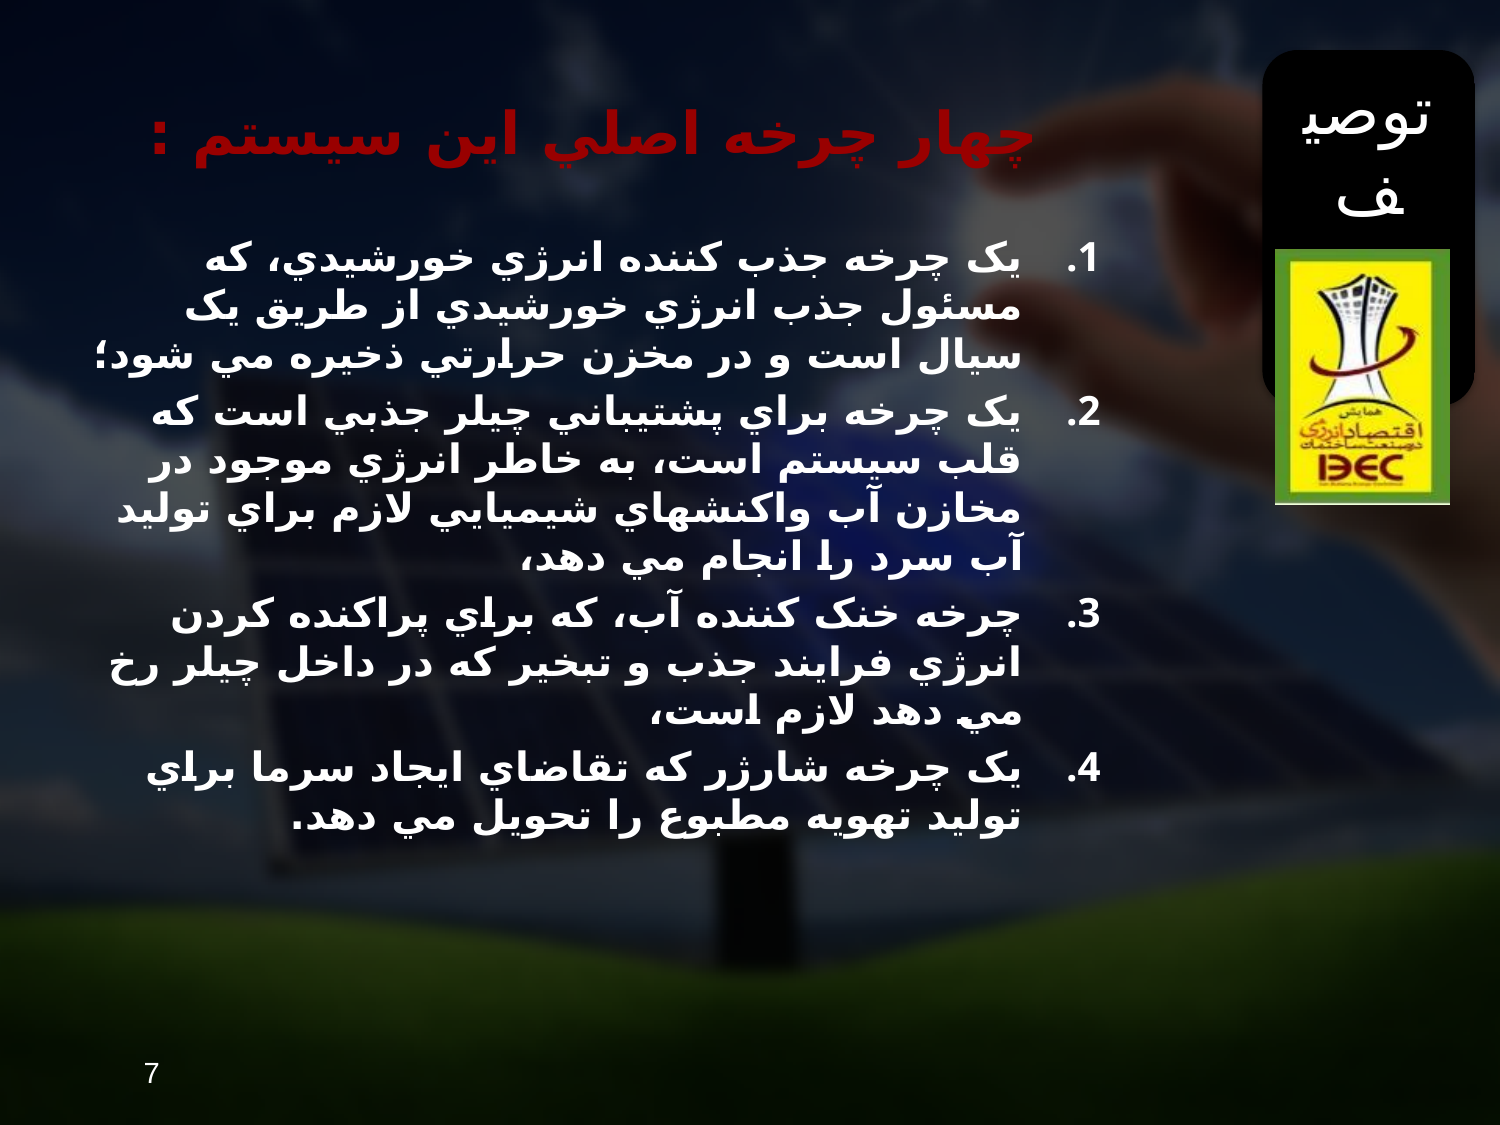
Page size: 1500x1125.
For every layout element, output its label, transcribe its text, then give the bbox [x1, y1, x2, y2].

slide_number 7 [0, 1046, 176, 1125]
text_box توصيف سيستم [1262, 49, 1475, 403]
list چهار چرخه اصلي اين سيستم : يک چرخه جذب کننده انرژي خورشيدي، که مسئول جذب انرژي خورشيدي از طريق يک سيال است و در مخزن حرارتي ذخيره مي شود؛ يک چرخه براي پشتيباني چيلر جذبي است که قلب سيستم است، به خاطر انرژي موجود در مخازن آب واکنشهاي شيميايي لازم براي توليد آب سرد را انجام مي دهد، چرخه خنک کننده آب، که براي پراکنده کردن انرژي فرايند جذب و تبخير که در داخل چيلر رخ مي دهد لازم است، يک چرخه شارژر که تقاضاي ايجاد سرما براي توليد تهويه مطبوع را تحويل مي دهد. [74, 87, 1113, 1001]
picture [0, 0, 1500, 1125]
